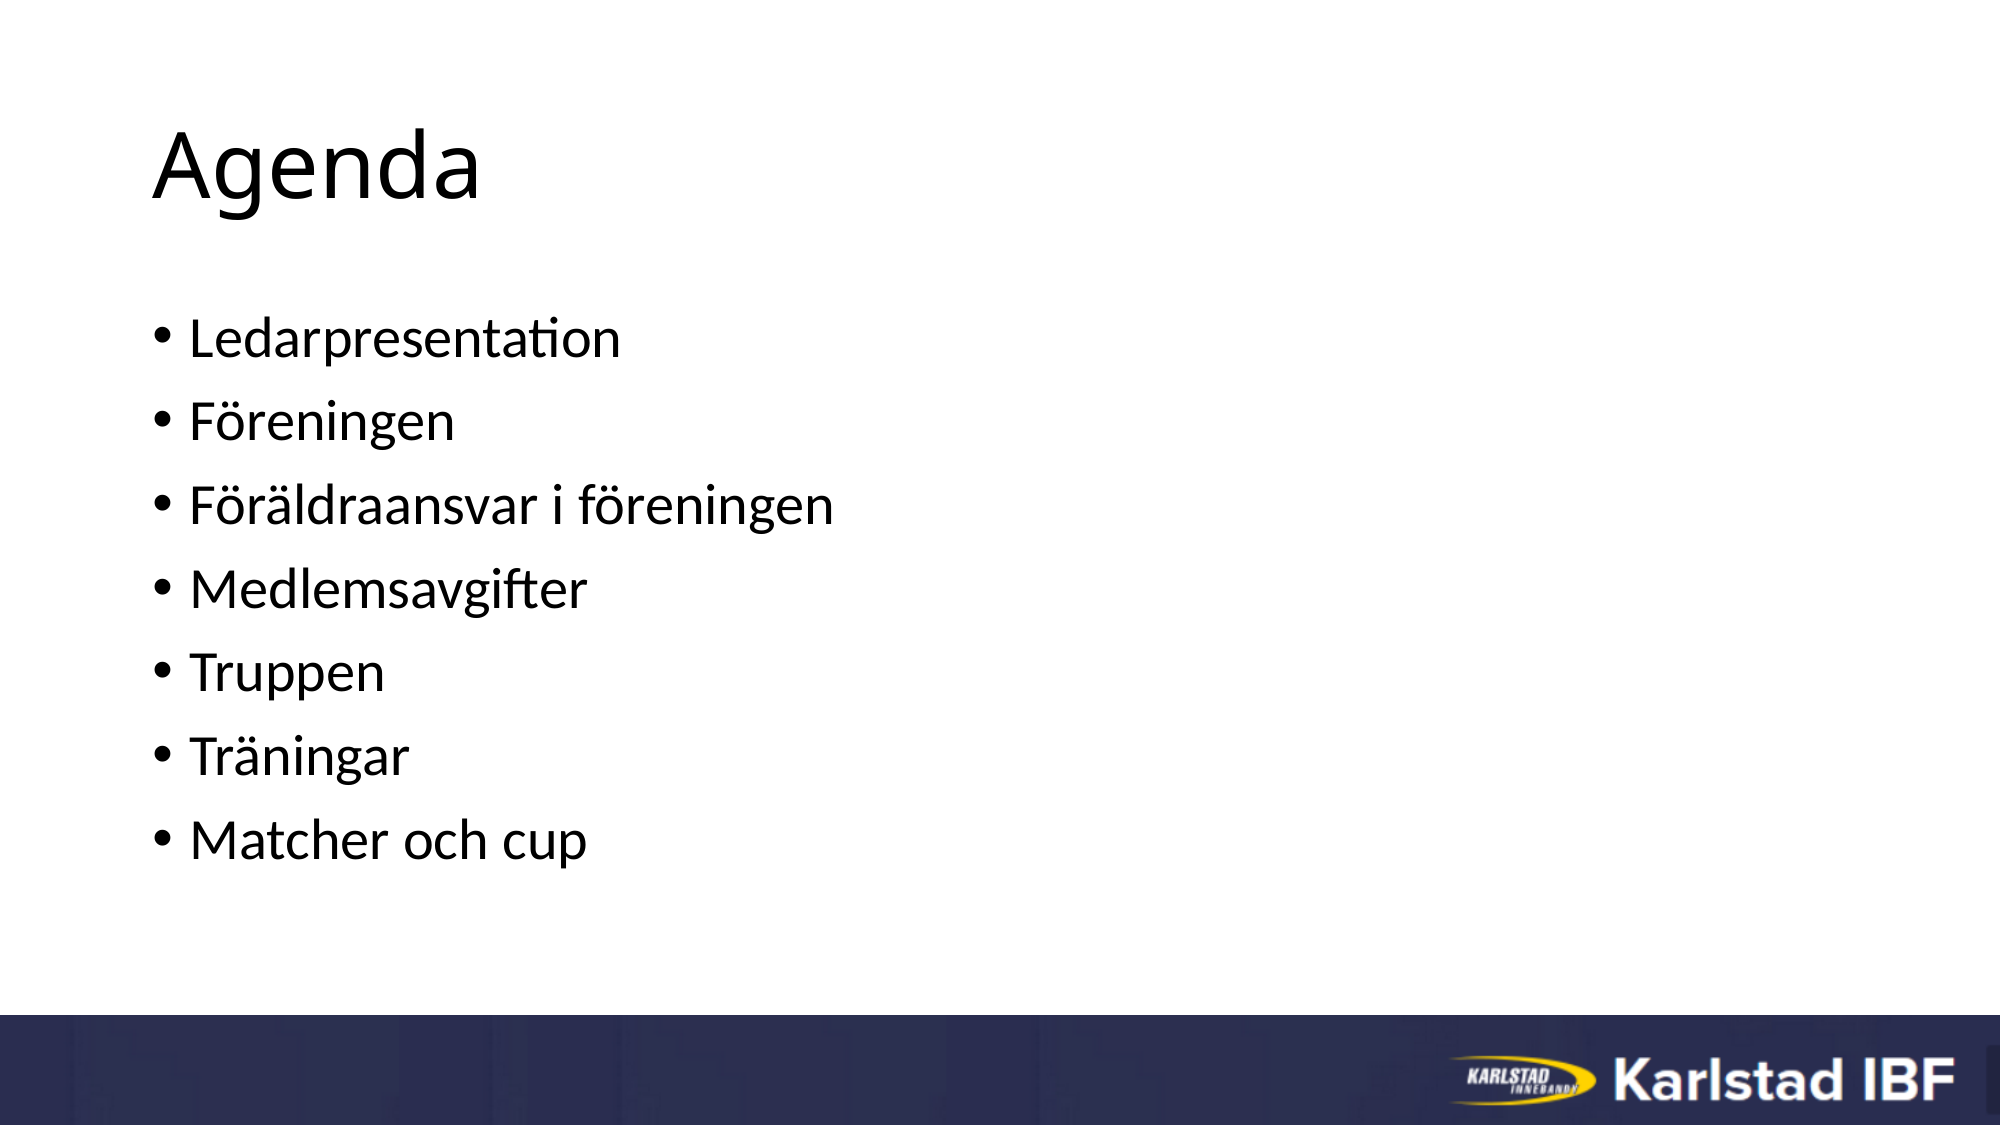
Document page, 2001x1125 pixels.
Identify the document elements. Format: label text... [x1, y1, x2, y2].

title Agenda [137, 59, 1863, 278]
list Ledarpresentation Föreningen Föräldraansvar i föreningen Medlemsavgifter Truppen Träningar Matcher och cup [137, 299, 988, 903]
picture [0, 1015, 2000, 1125]
